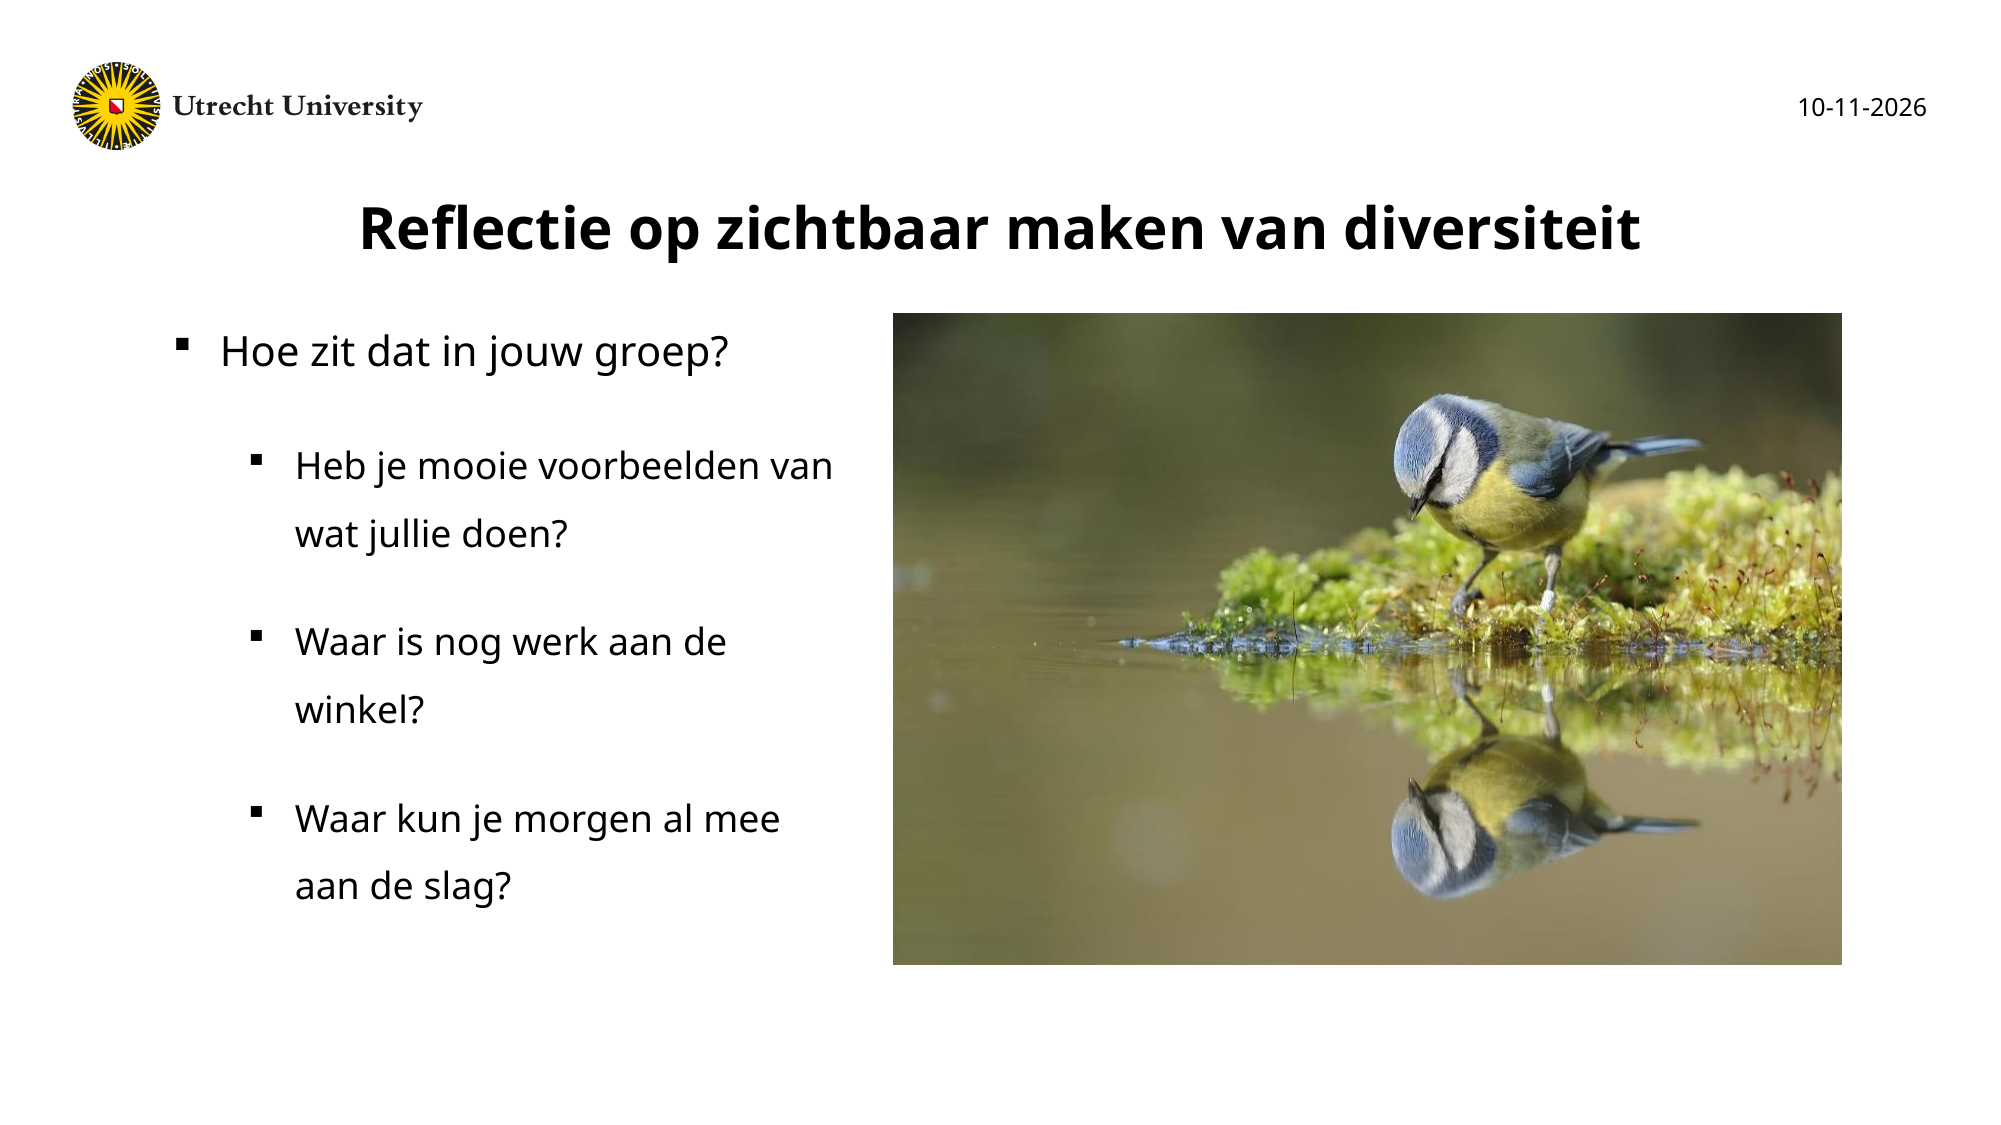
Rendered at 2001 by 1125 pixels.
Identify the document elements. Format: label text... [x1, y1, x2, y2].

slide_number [1638, 84, 1942, 120]
text_box Hoe zit dat in jouw groep? Heb je mooie voorbeelden van wat jullie doen? Waar is nog werk aan de winkel? Waar kun je morgen al mee aan de slag? [172, 299, 846, 908]
title Reflectie op zichtbaar maken van diversiteit [172, 183, 1828, 251]
picture [893, 313, 1843, 965]
picture [0, 0, 526, 208]
